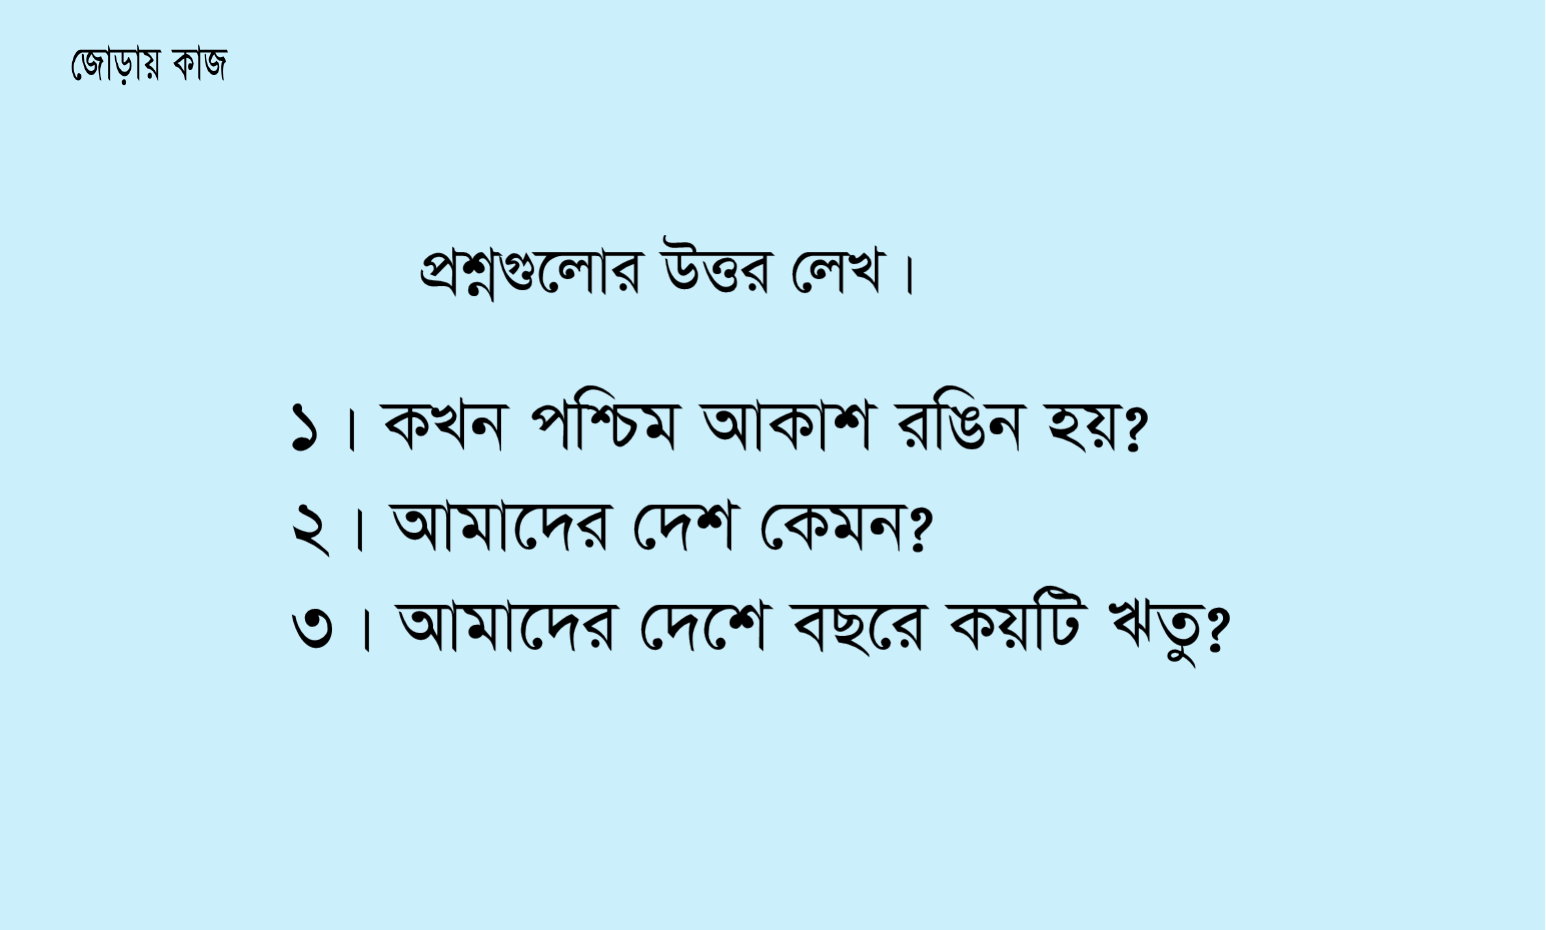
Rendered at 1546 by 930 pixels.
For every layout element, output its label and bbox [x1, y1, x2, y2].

picture [44, 15, 271, 134]
picture [239, 200, 1306, 730]
